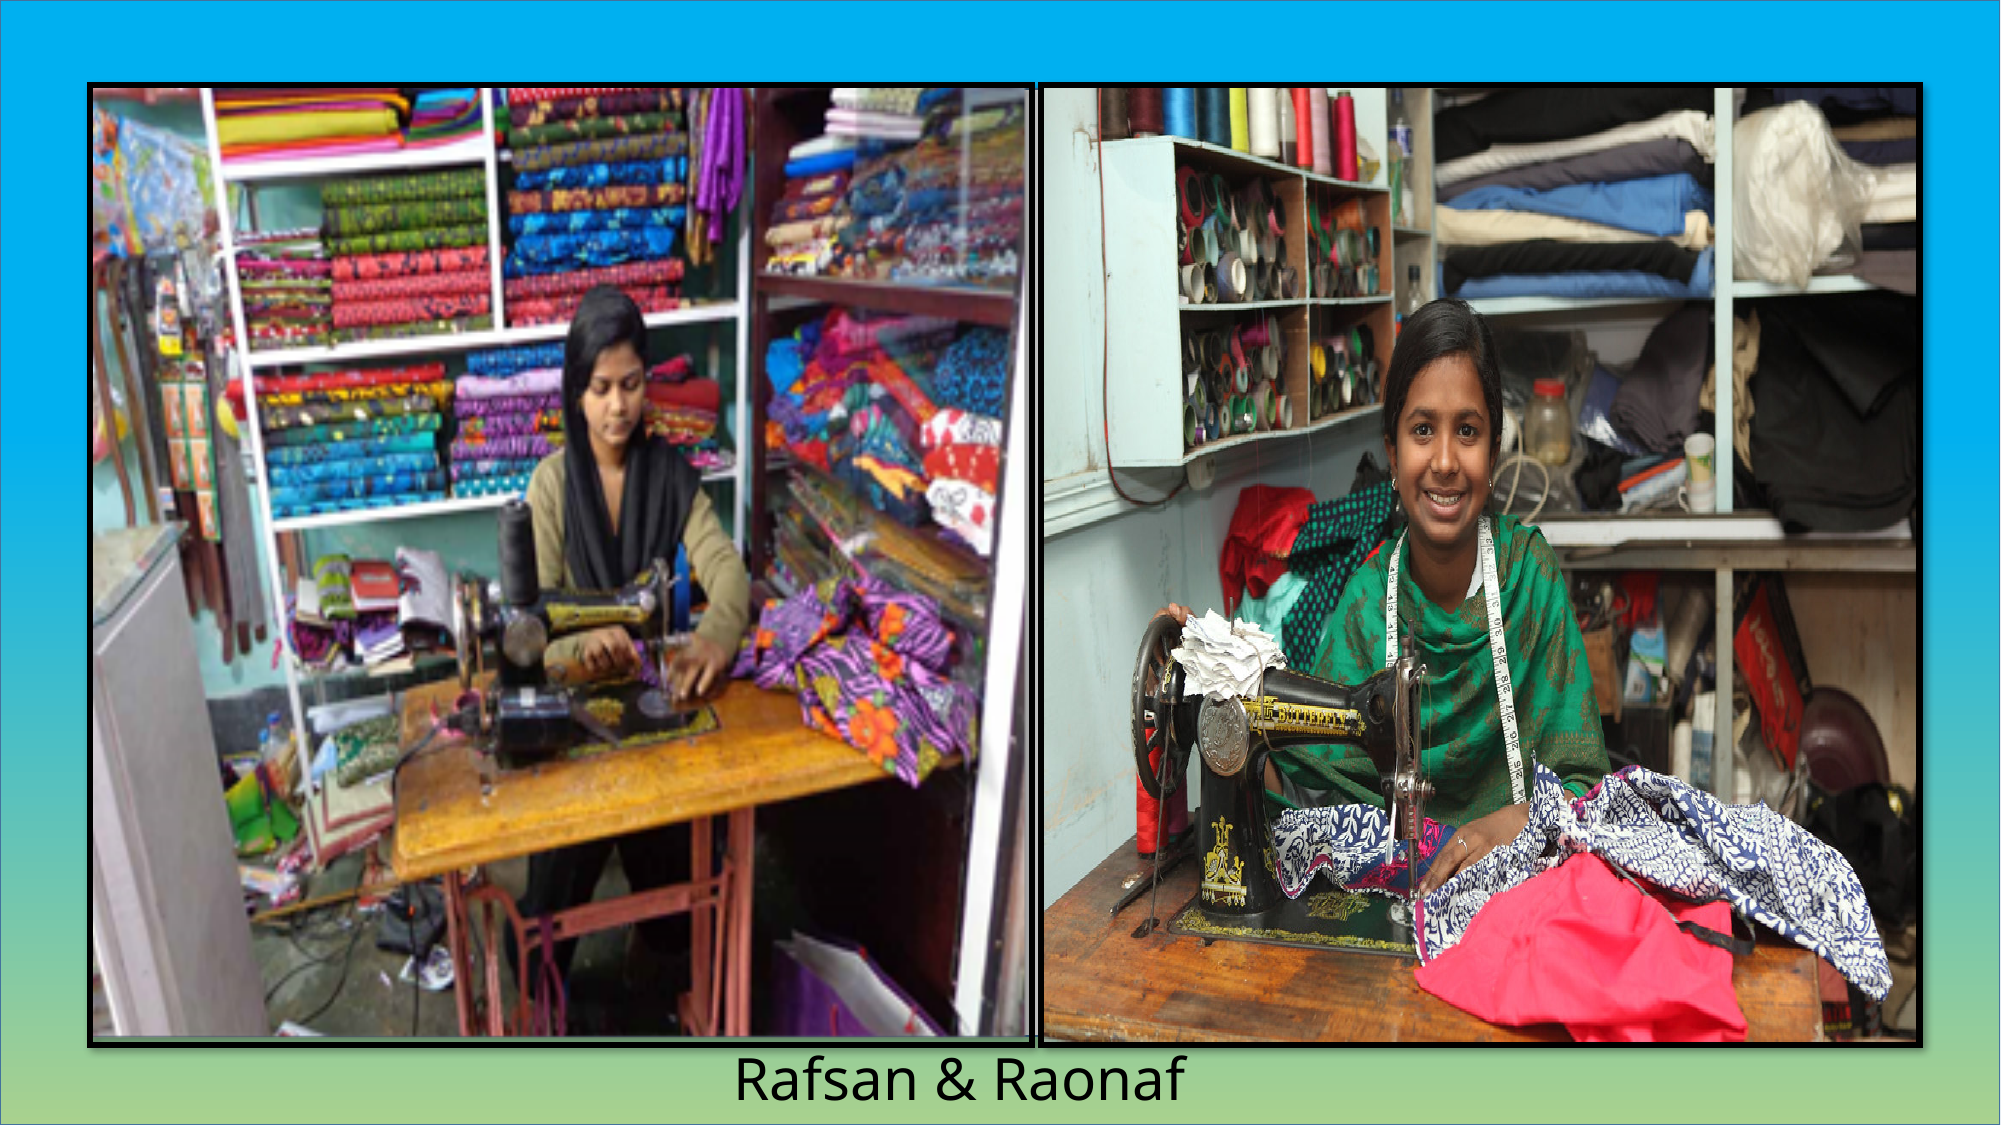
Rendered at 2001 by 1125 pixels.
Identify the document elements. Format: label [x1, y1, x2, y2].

picture [93, 88, 1029, 1042]
picture [1044, 88, 1917, 1042]
